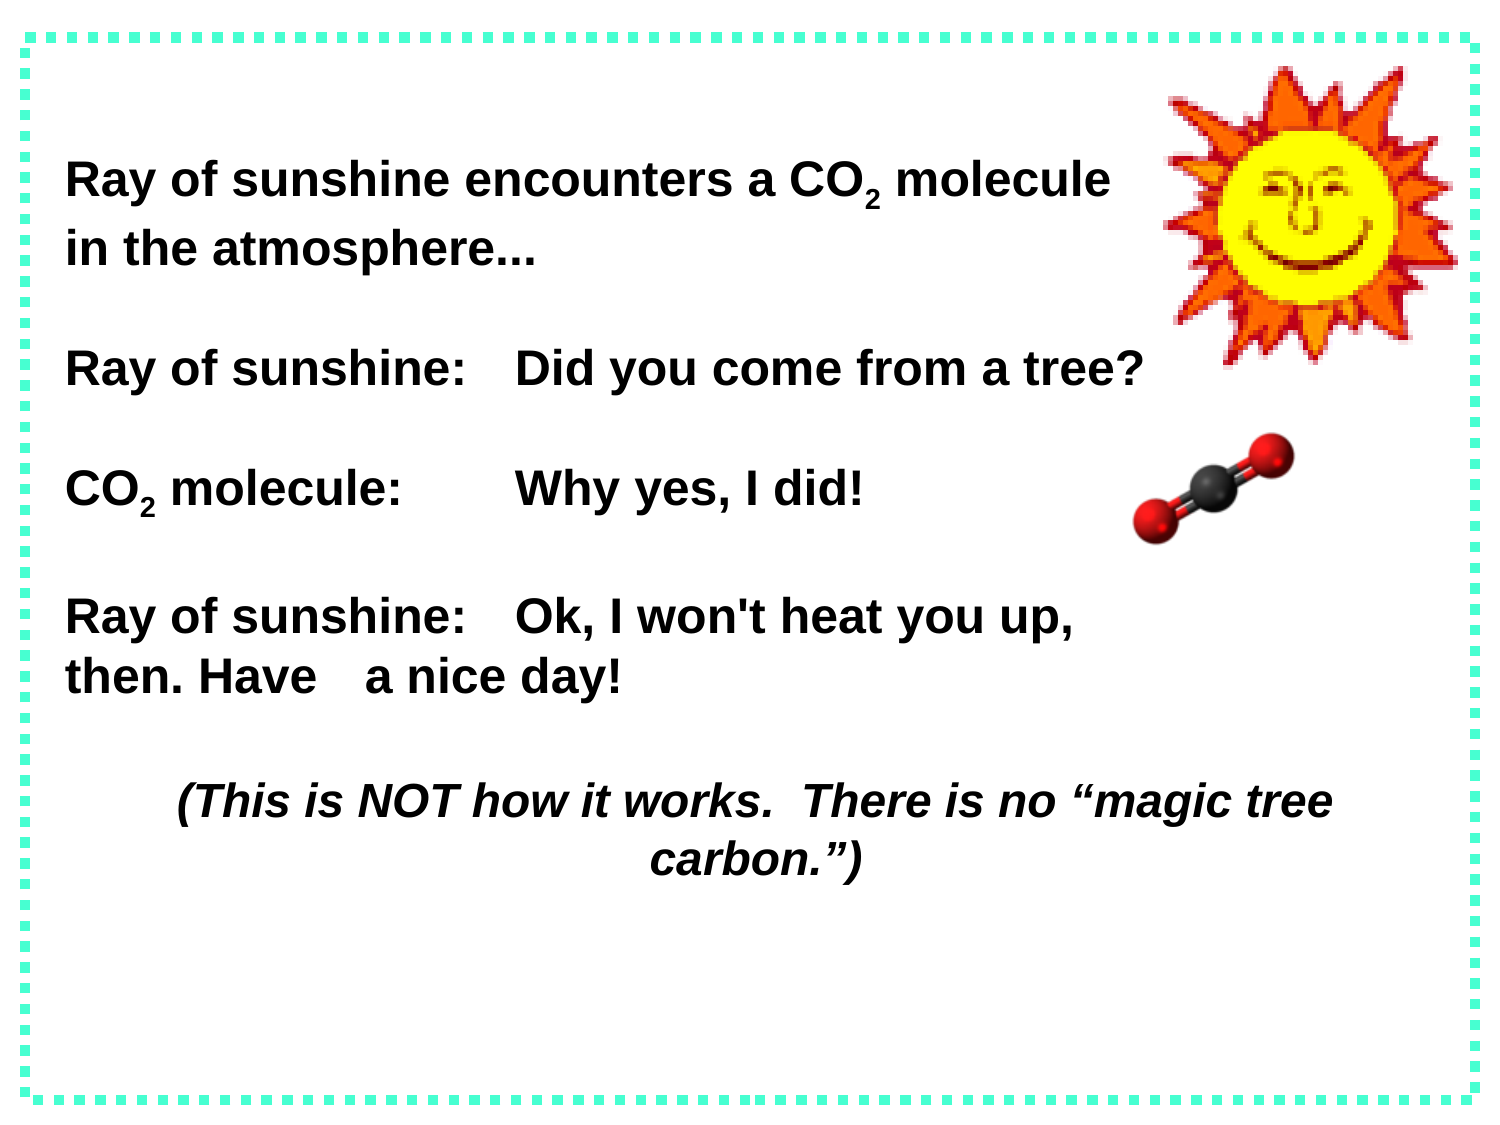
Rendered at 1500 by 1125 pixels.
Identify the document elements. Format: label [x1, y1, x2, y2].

picture [1127, 427, 1301, 551]
picture [1149, 62, 1463, 376]
text_box [23, 35, 1477, 1102]
